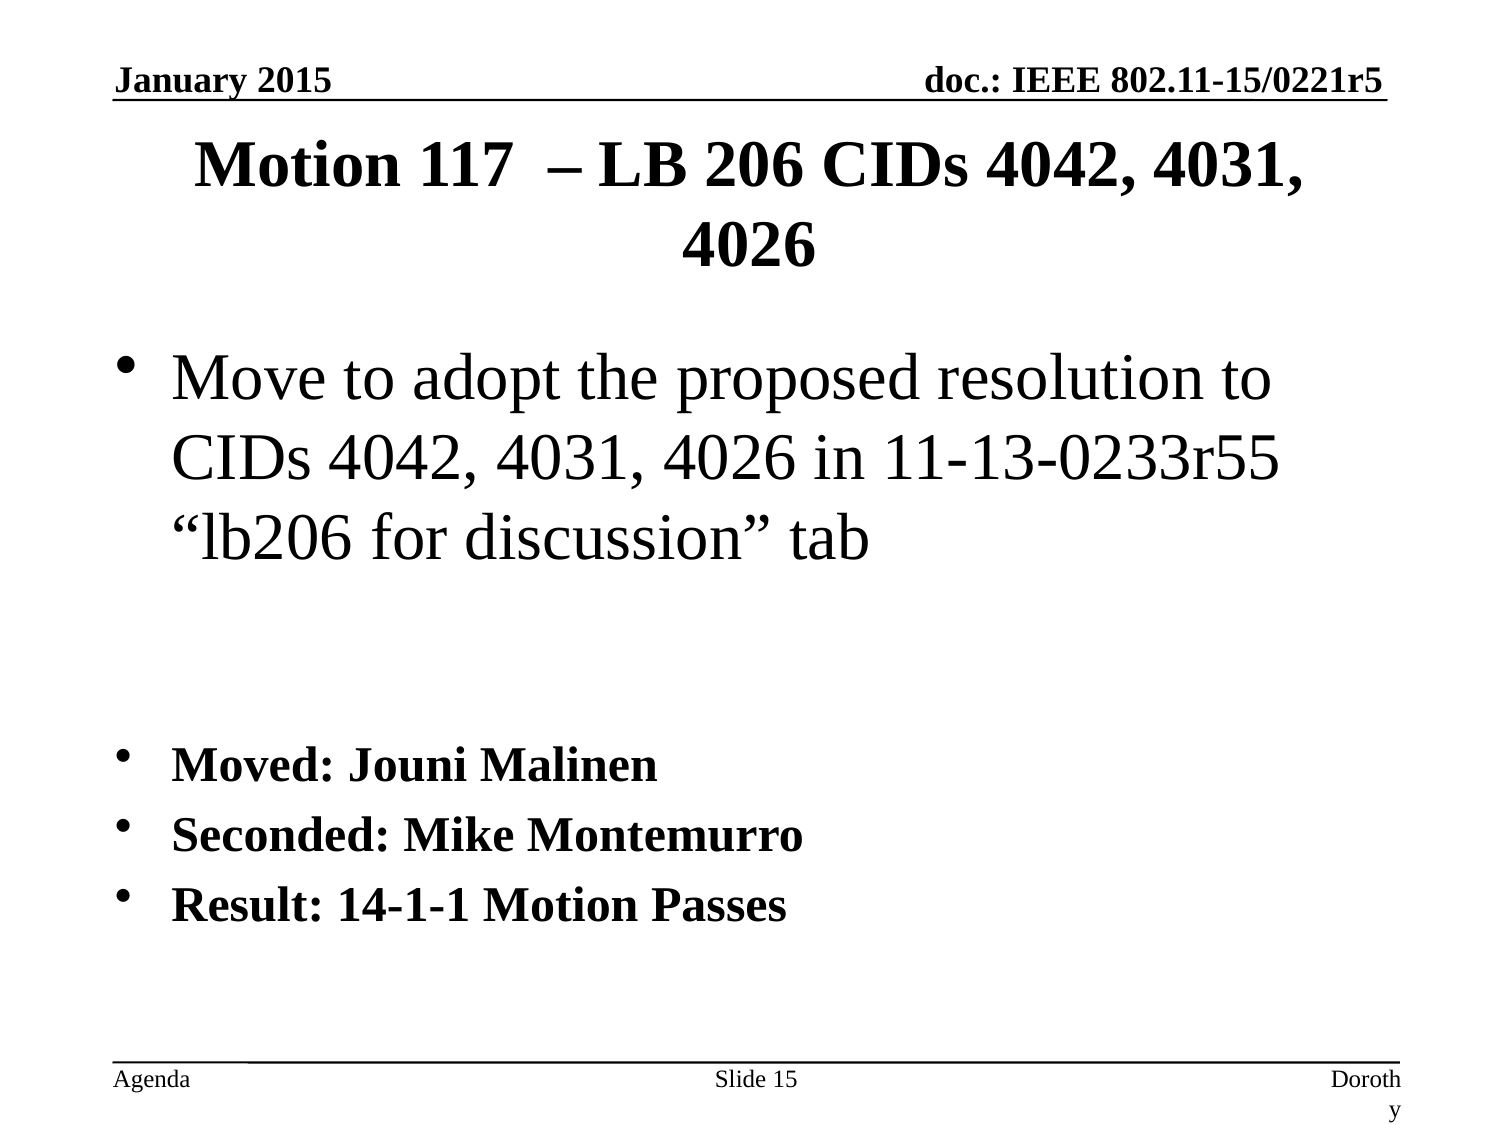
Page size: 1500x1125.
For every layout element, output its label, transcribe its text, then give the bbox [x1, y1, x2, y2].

title Motion 117 – LB 206 CIDs 4042, 4031, 4026 [112, 112, 1388, 288]
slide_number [114, 54, 425, 100]
slide_number Slide 15 [712, 1062, 800, 1093]
footer Dorothy Stanley, Aruba Networks [1325, 1062, 1402, 1093]
list Move to adopt the proposed resolution to CIDs 4042, 4031, 4026 in 11-13-0233r55 “lb206 for discussion” tab Moved: Jouni Malinen Seconded: Mike Montemurro Result: 14-1-1 Motion Passes [99, 324, 1375, 900]
